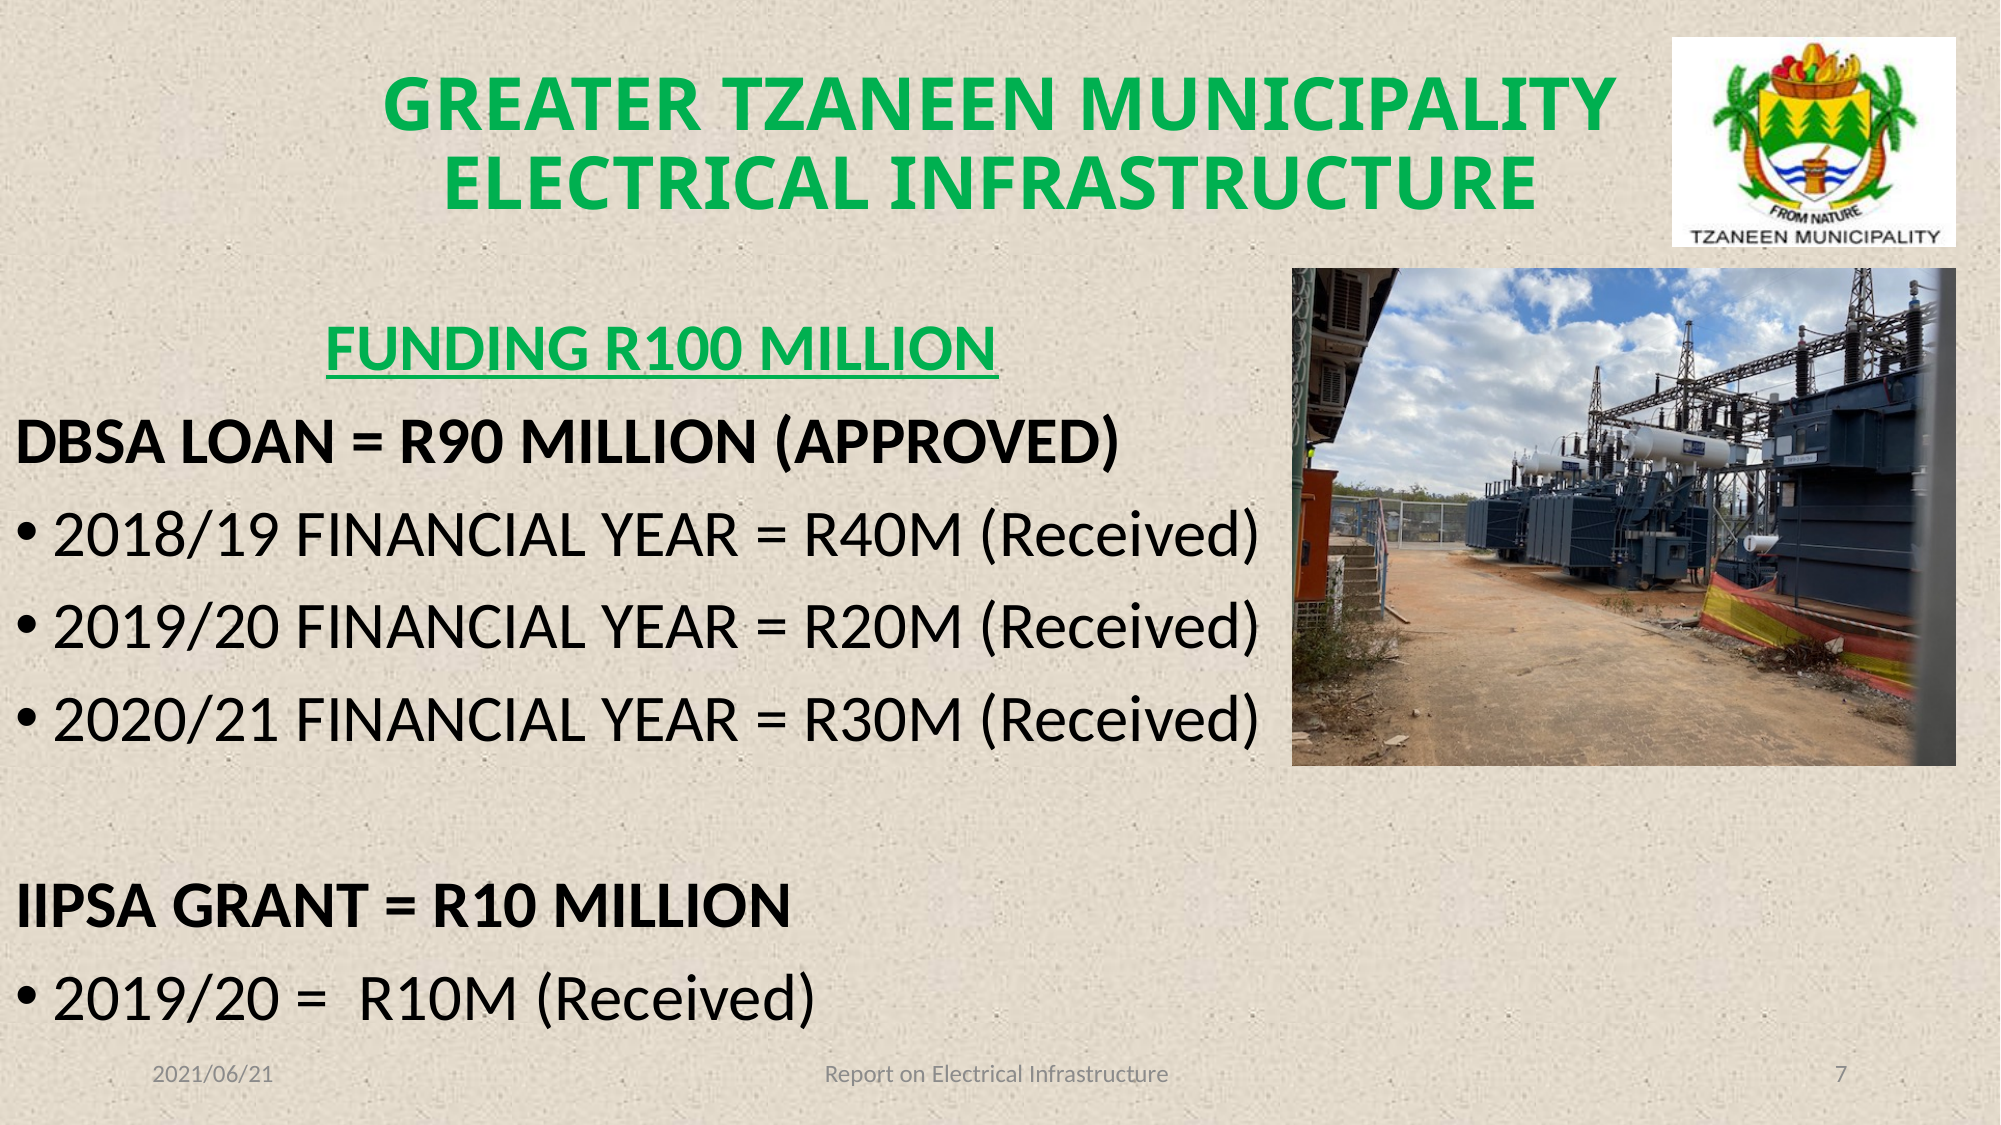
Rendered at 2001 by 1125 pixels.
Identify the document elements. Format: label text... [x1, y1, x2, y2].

title GREATER TZANEEN MUNICIPALITY ELECTRICAL INFRASTRUCTURE [137, 59, 1671, 234]
footer Report on Electrical Infrastructure [662, 1042, 1338, 1103]
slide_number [137, 1042, 588, 1103]
slide_number 7 [1412, 1042, 1863, 1103]
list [1671, 37, 1956, 247]
list FUNDING R100 MILLION DBSA LOAN = R90 MILLION (APPROVED) 2018/19 FINANCIAL YEAR = R40M (Received) 2019/20 FINANCIAL YEAR = R20M (Received) 2020/21 FINANCIAL YEAR = R30M (Received) IIPSA GRANT = R10 MILLION 2019/20 = R10M (Received) [0, 305, 1325, 1064]
picture [0, 0, 2001, 1125]
